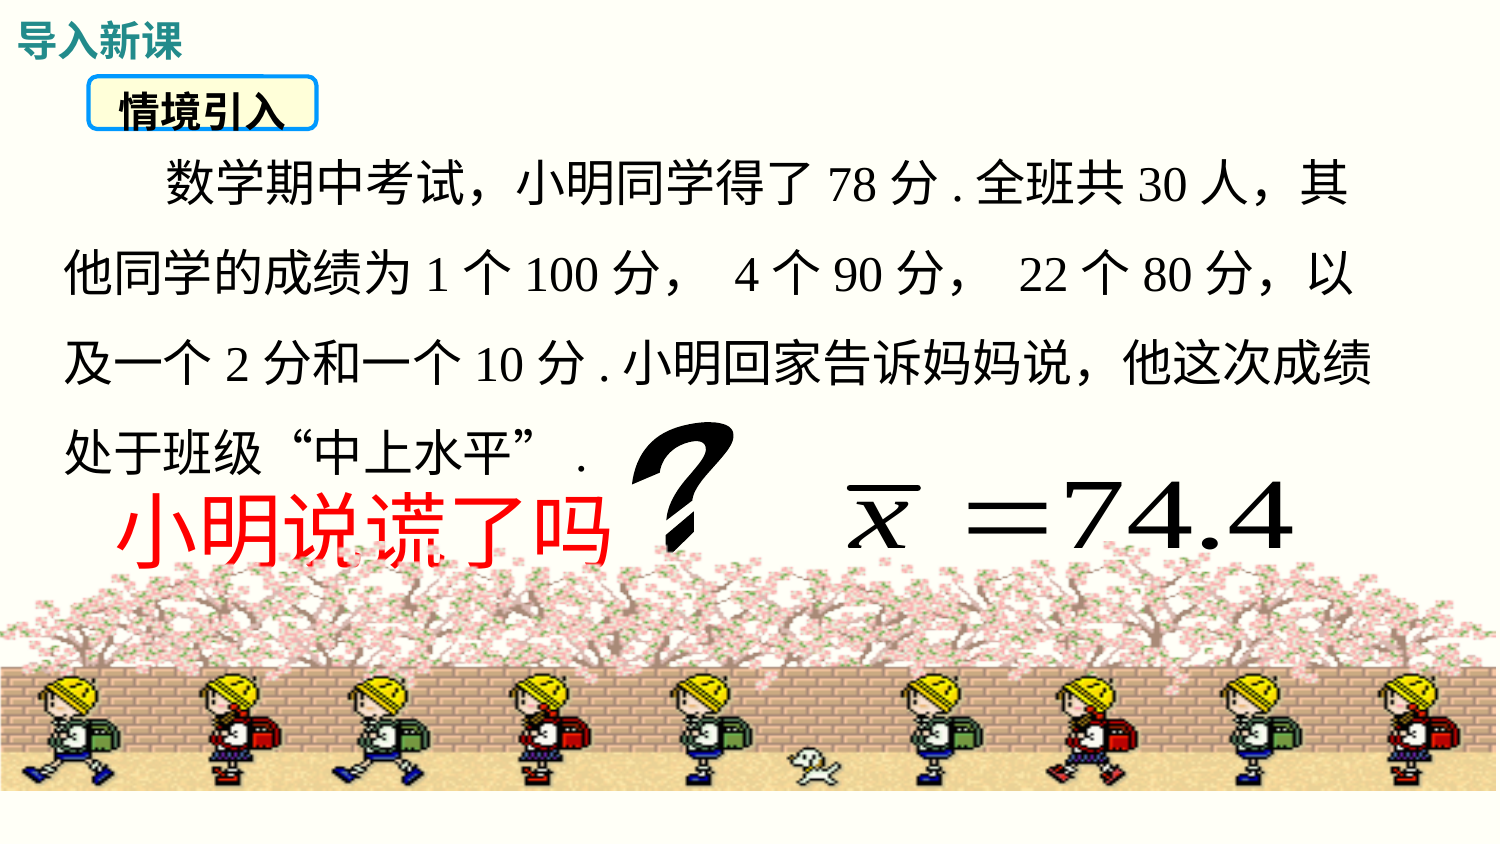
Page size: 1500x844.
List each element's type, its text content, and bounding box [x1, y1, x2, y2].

text_box 小明说谎了吗 [100, 471, 666, 540]
text_box 数学期中考试，小明同学得了78分.全班共30人，其他同学的成绩为1个100分， 4个90分， 22个80分，以及一个2分和一个10分.小明回家告诉妈妈说，他这次成绩处于班级“中上水平”. [48, 114, 1404, 490]
text_box 情境引入 [88, 76, 317, 130]
text_box 导入新课 [1, 7, 199, 72]
picture [0, 541, 1496, 792]
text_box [821, 456, 1316, 540]
